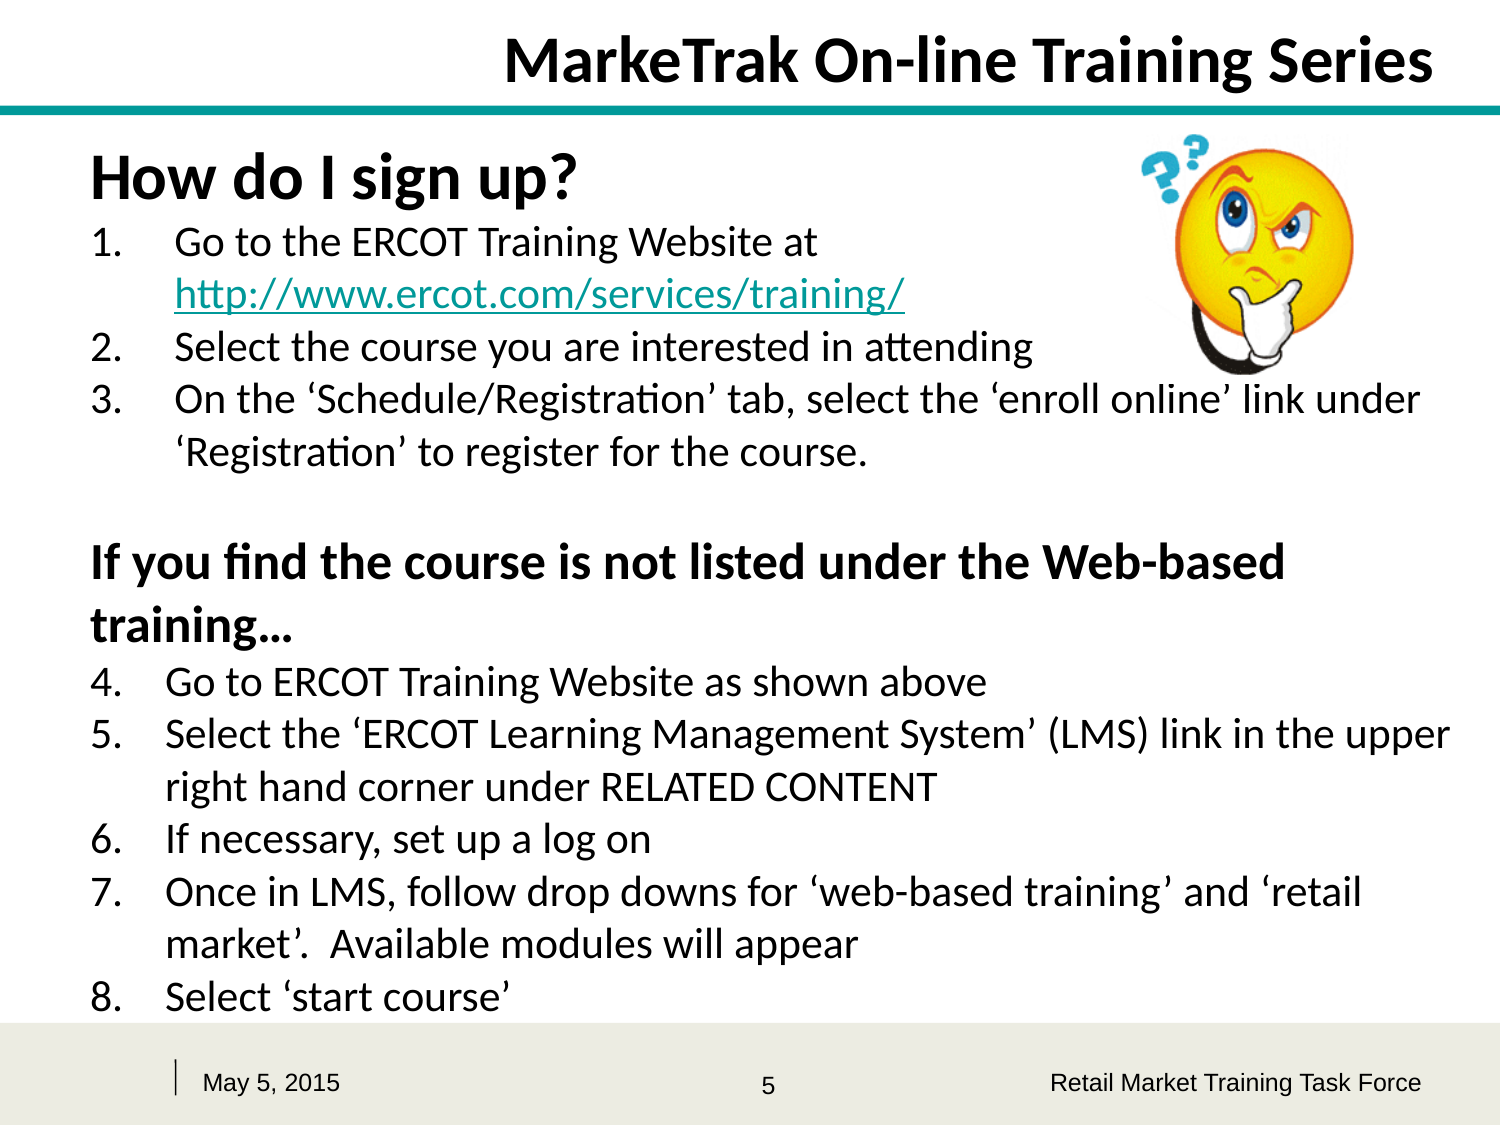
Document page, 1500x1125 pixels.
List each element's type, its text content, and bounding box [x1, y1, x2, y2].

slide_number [187, 1059, 538, 1125]
footer Retail Market Training Task Force [1024, 1059, 1438, 1125]
picture [1124, 124, 1365, 384]
title MarkeTrak On-line Training Series [24, 0, 1451, 113]
list How do I sign up? Go to the ERCOT Training Website at http://www.ercot.com/services/training/ Select the course you are interested in attending On the ‘Schedule/Registration’ tab, select the ‘enroll online’ link under ‘Registration’ to register for the course. If you find the course is not listed under the Web-based training… Go to ERCOT Training Website as shown above Select the ‘ERCOT Learning Management System’ (LMS) link in the upper right hand corner under RELATED CONTENT If necessary, set up a log on Once in LMS, follow drop downs for ‘web-based training’ and ‘retail market’. Available modules will appear Select ‘start course’ [74, 124, 1476, 963]
